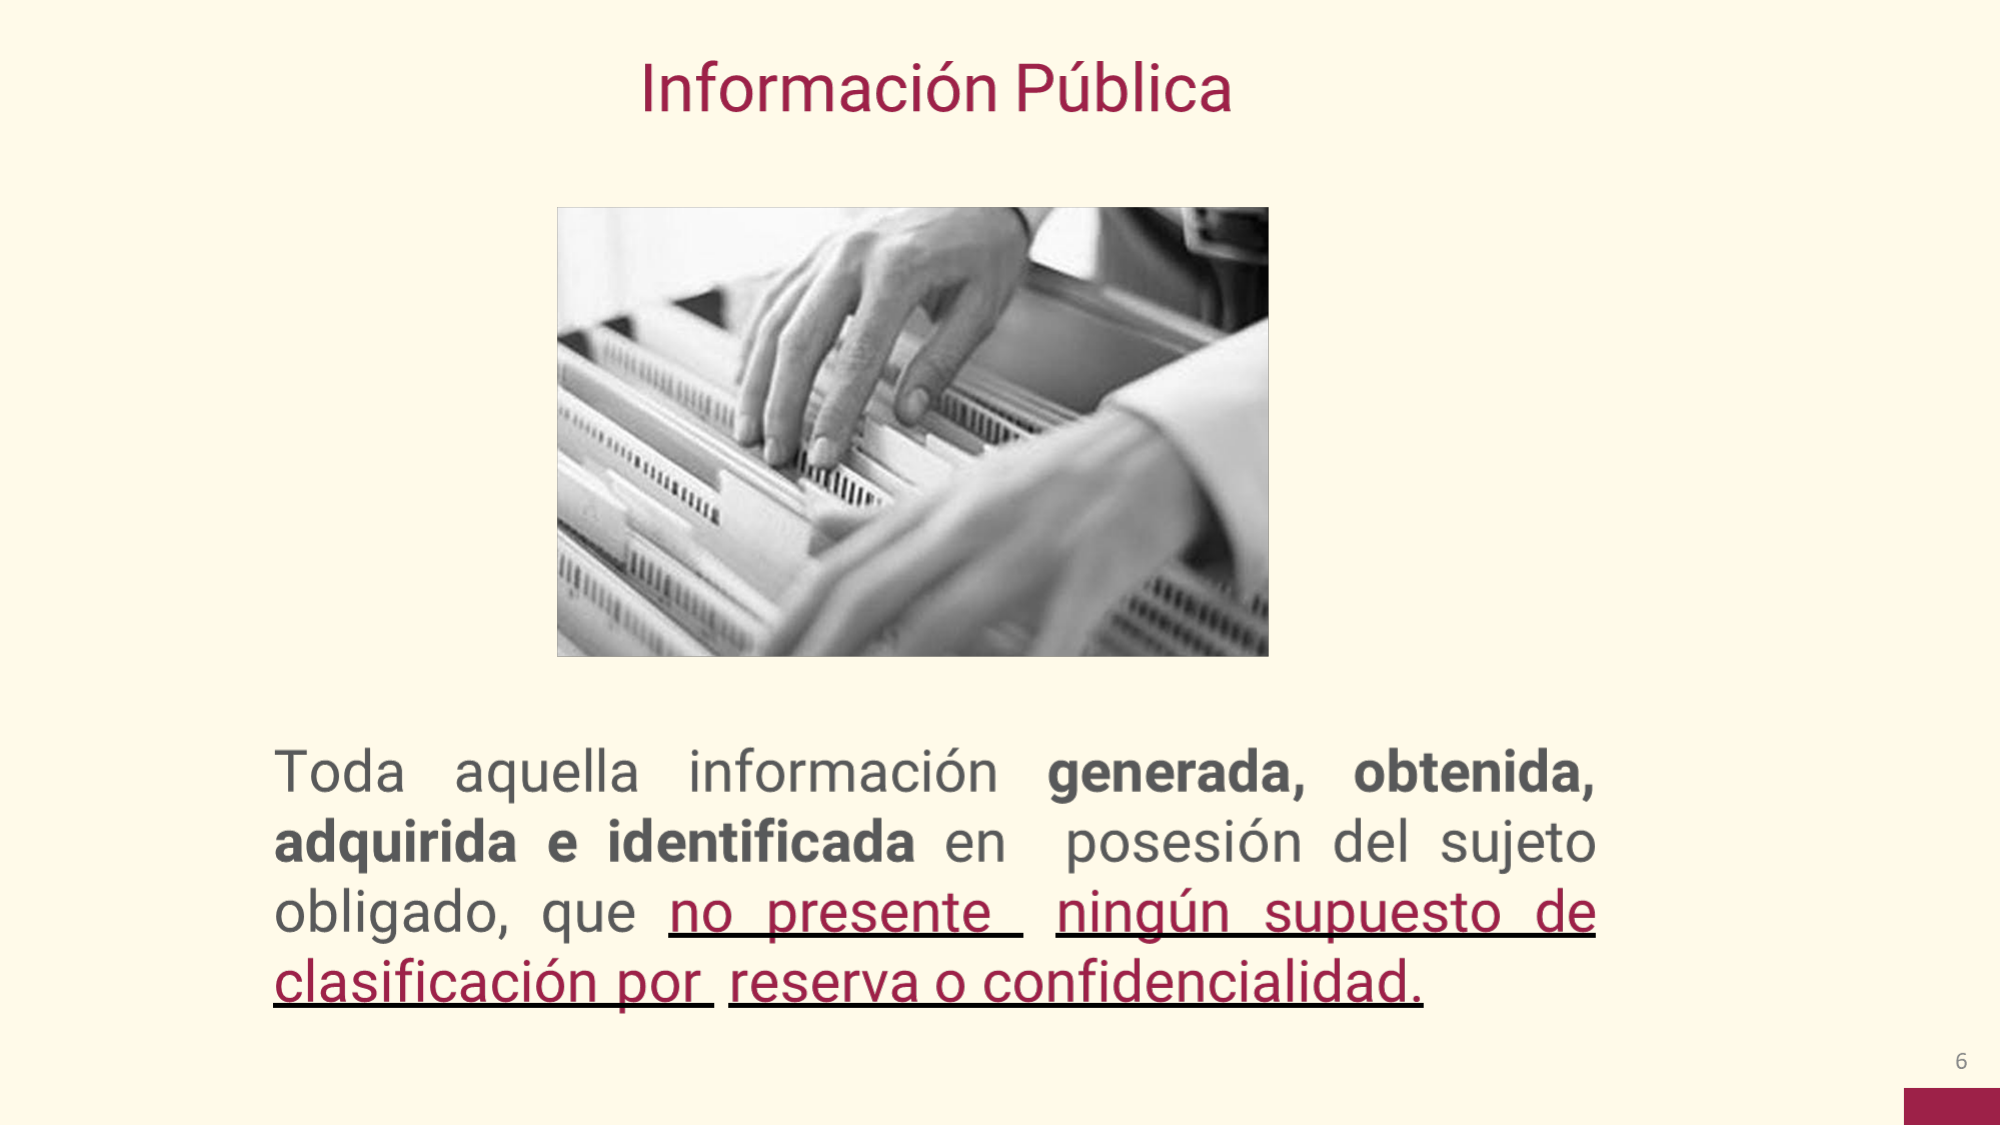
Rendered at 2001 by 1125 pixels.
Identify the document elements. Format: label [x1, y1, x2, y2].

picture [238, 28, 2000, 1125]
